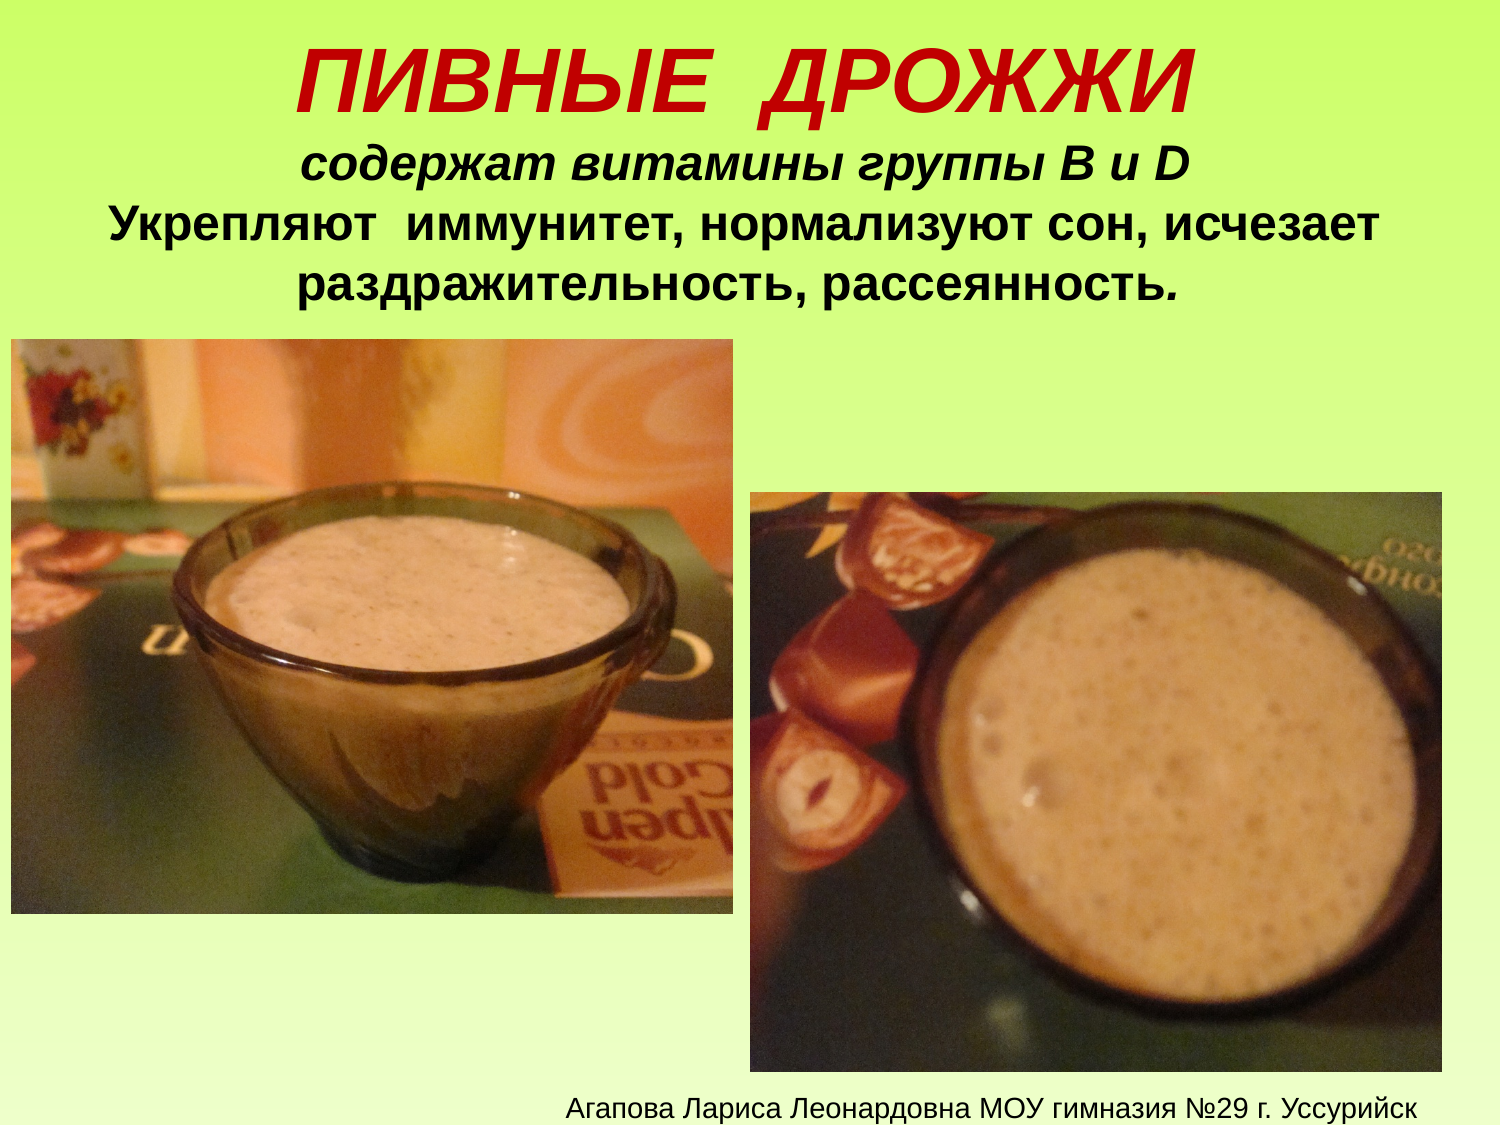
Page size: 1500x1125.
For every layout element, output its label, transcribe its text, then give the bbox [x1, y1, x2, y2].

title ПИВНЫЕ ДРОЖЖИ содержат витамины группы В и D Укрепляют иммунитет, нормализуют сон, исчезает раздражительность, рассеянность. [70, 0, 1421, 552]
text_box Агапова Лариса Леонардовна МОУ гимназия №29 г. Уссурийск [550, 1081, 1500, 1125]
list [11, 339, 734, 915]
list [749, 491, 1442, 1072]
